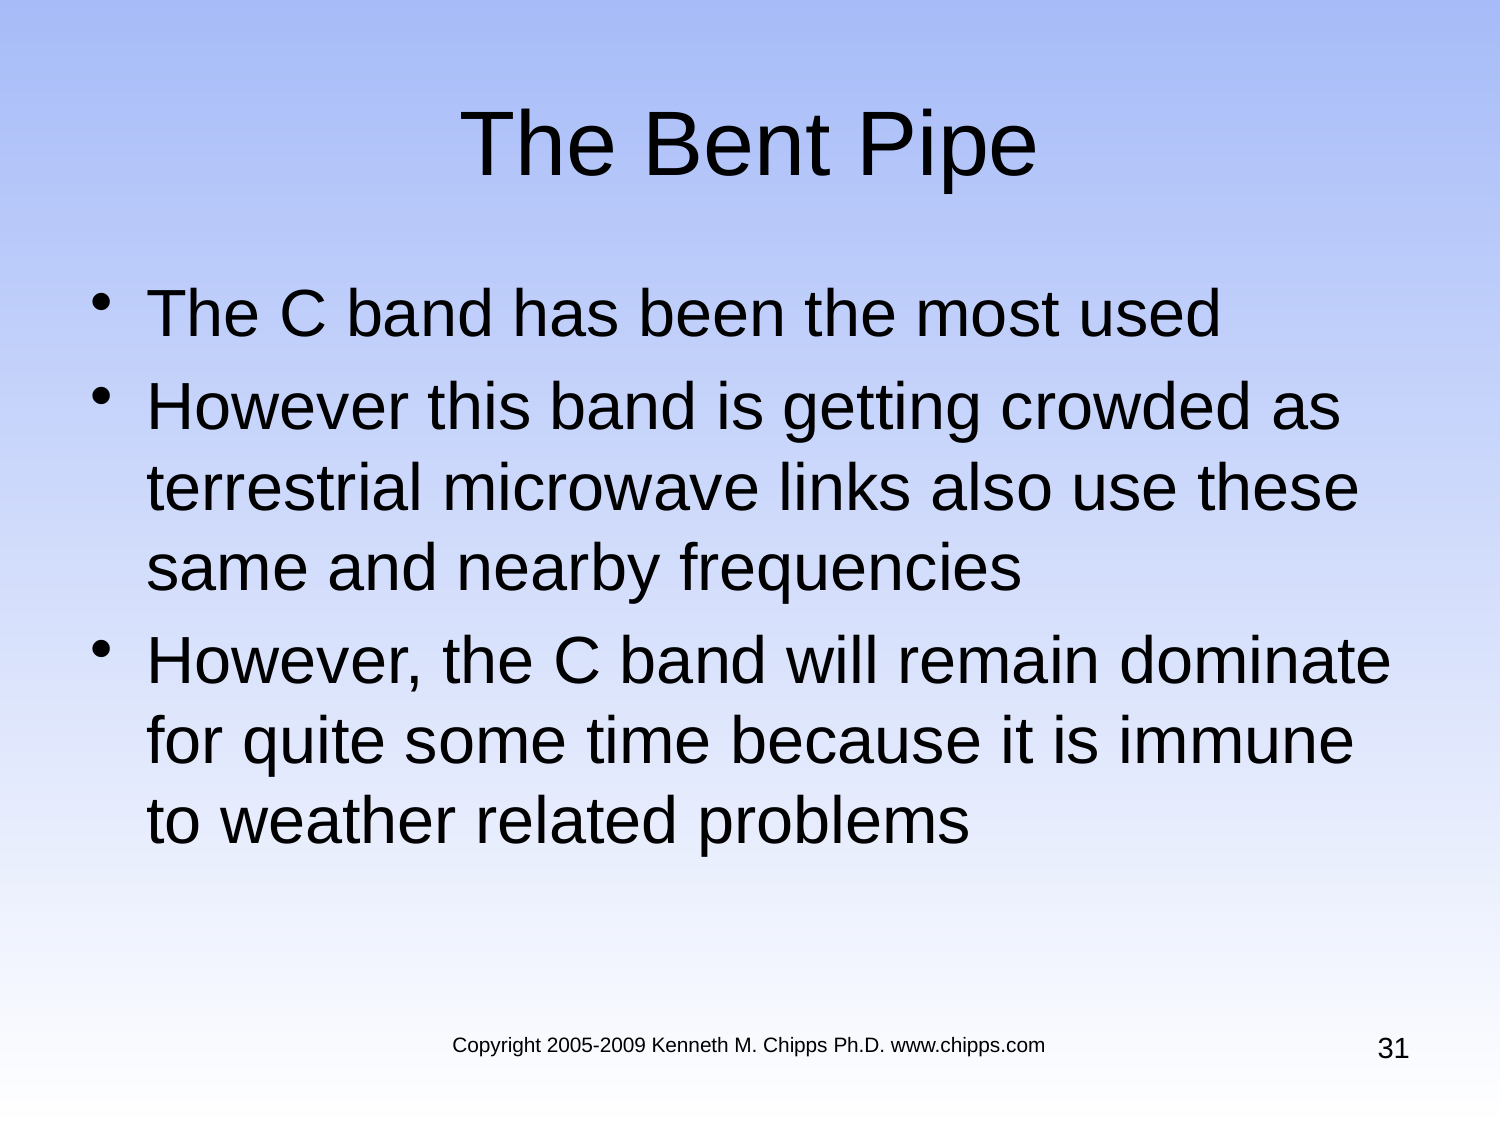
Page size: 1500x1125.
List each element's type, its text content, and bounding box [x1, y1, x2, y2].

title The Bent Pipe [75, 45, 1425, 233]
slide_number 31 [1074, 1021, 1426, 1101]
list The C band has been the most used However this band is getting crowded as terrestrial microwave links also use these same and nearby frequencies However, the C band will remain dominate for quite some time because it is immune to weather related problems [75, 262, 1425, 1005]
footer Copyright 2005-2009 Kenneth M. Chipps Ph.D. www.chipps.com [432, 1024, 1066, 1103]
